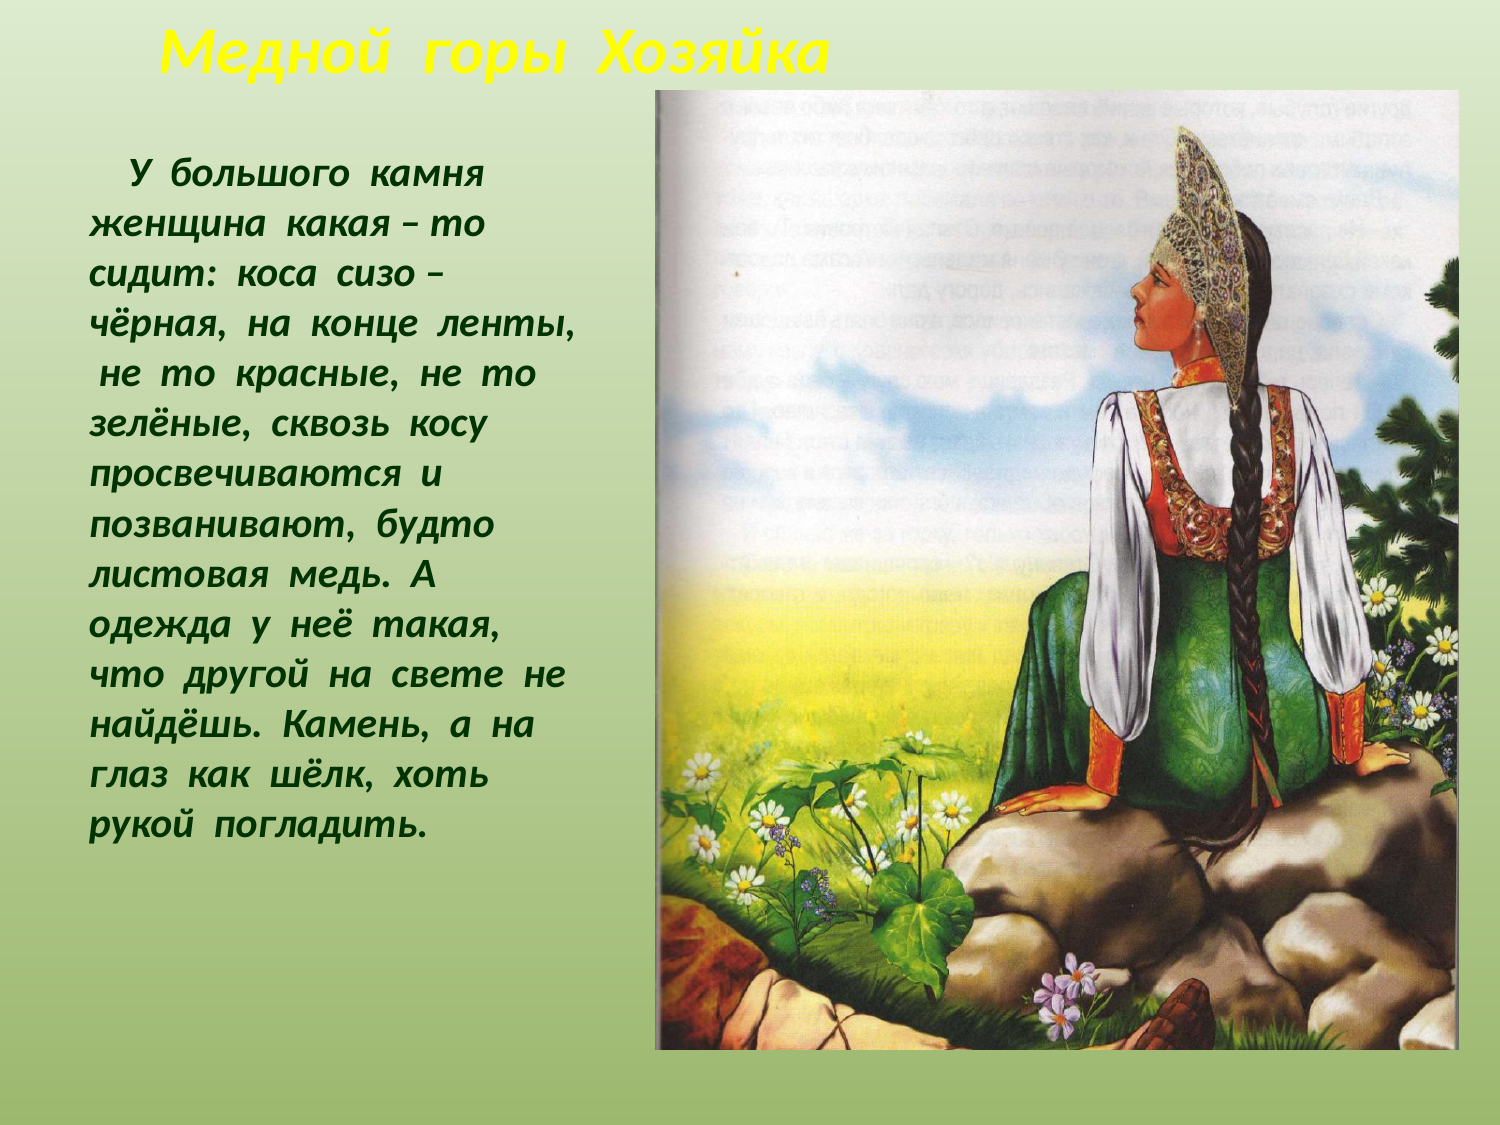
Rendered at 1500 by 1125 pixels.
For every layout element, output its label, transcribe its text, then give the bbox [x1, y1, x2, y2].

list У большого камня женщина какая – то сидит: коса сизо – чёрная, на конце ленты, не то красные, не то зелёные, сквозь косу просвечиваются и позванивают, будто листовая медь. А одежда у неё такая, что другой на свете не найдёшь. Камень, а на глаз как шёлк, хоть рукой погладить. [17, 136, 597, 1012]
picture [655, 89, 1459, 1050]
text_box Медной горы Хозяйка [117, 0, 848, 95]
